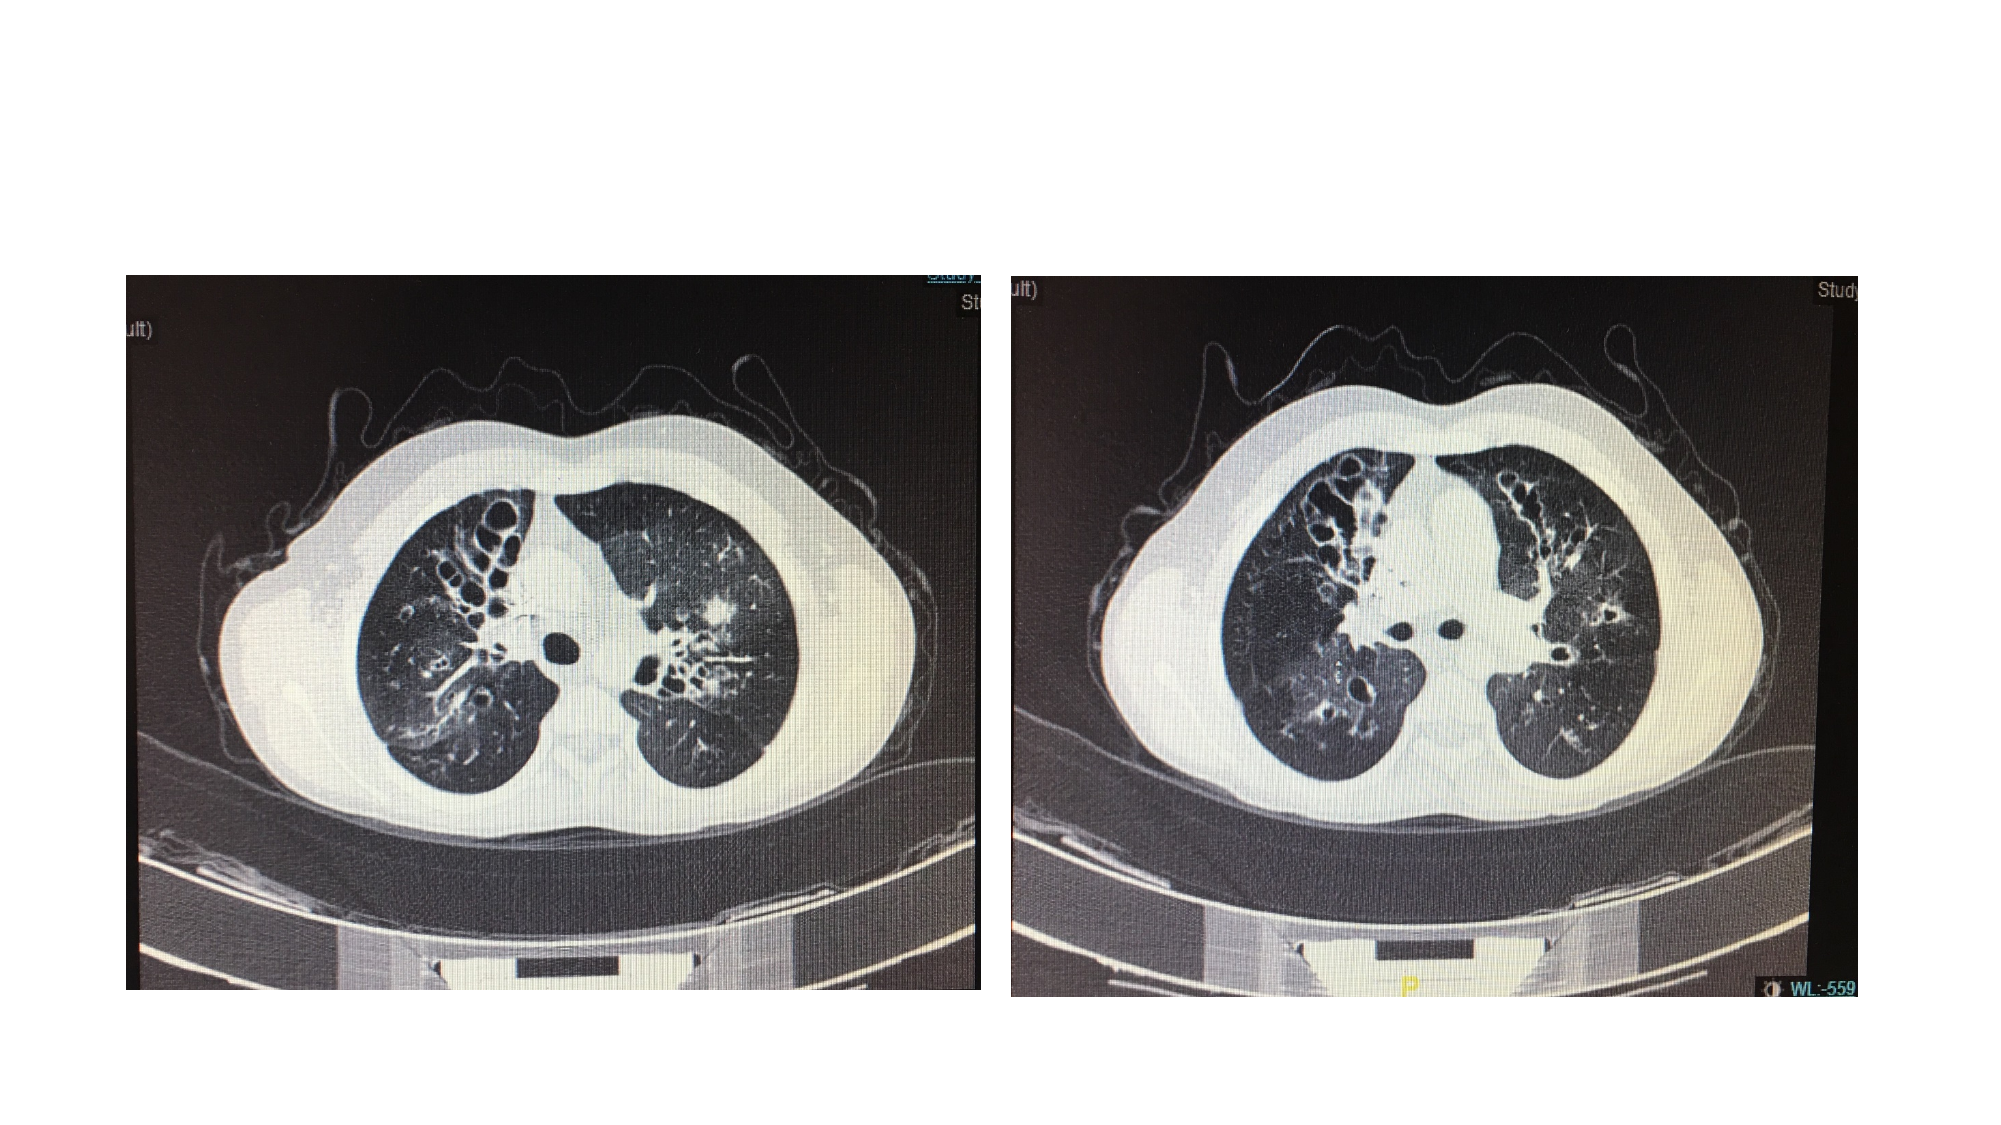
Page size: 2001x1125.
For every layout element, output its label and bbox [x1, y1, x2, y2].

picture [1011, 276, 1858, 997]
list [126, 275, 981, 990]
